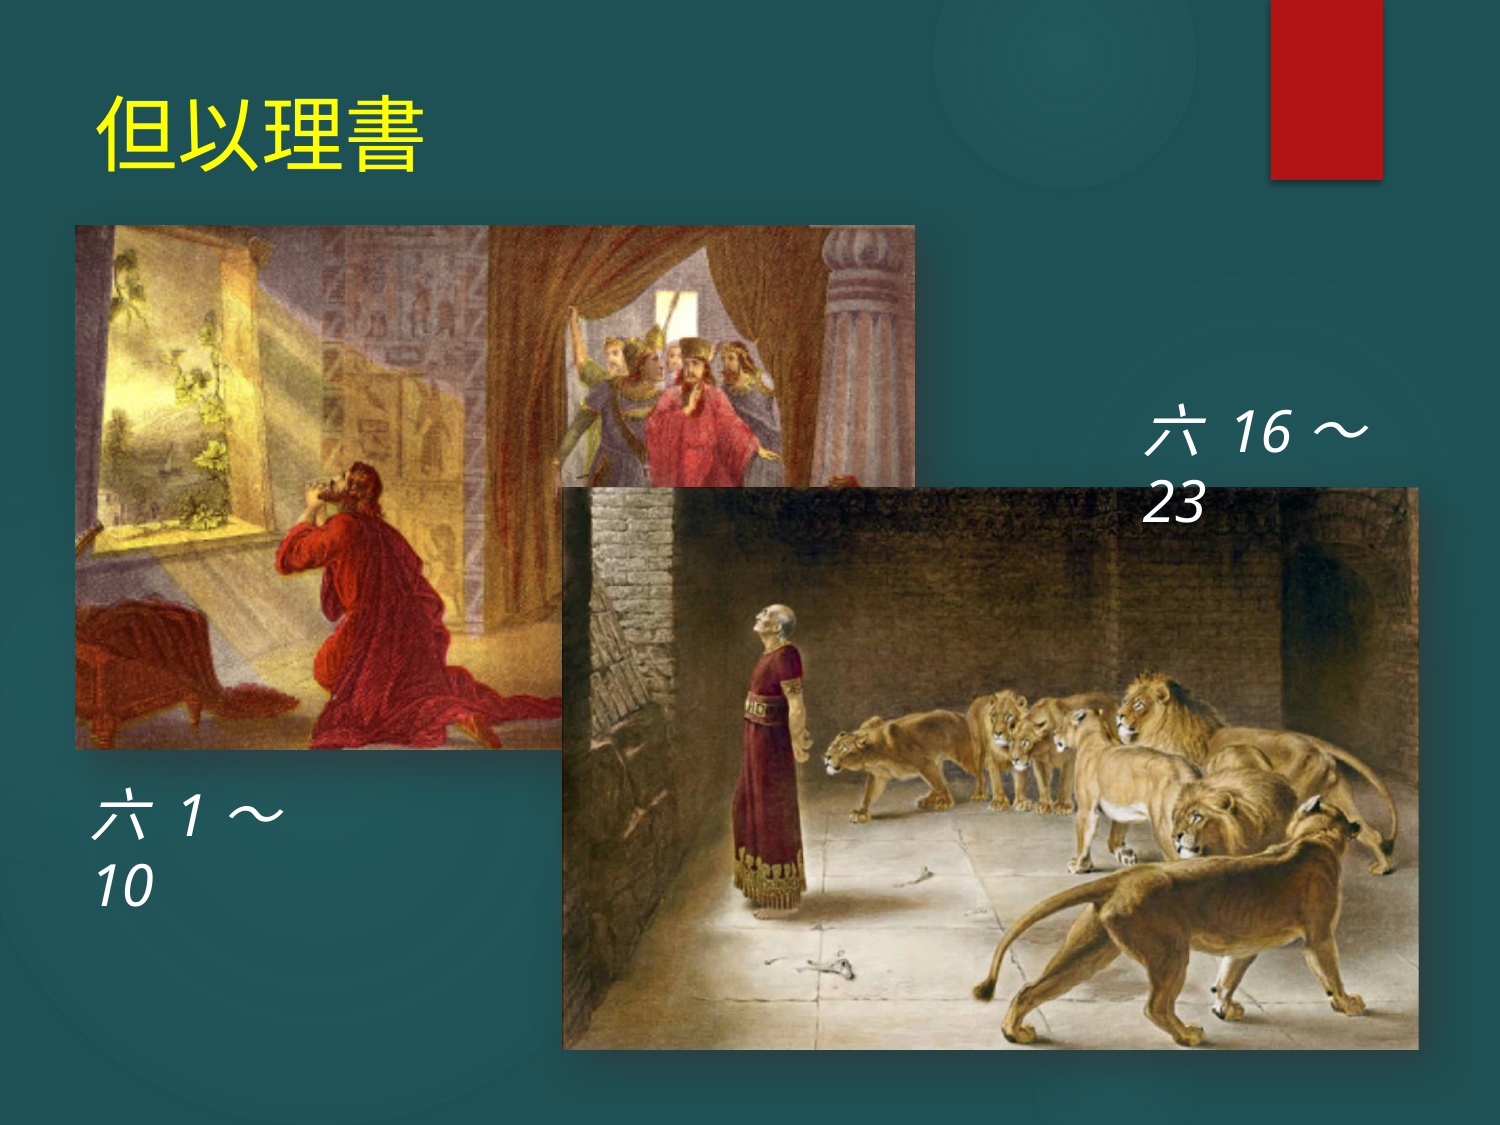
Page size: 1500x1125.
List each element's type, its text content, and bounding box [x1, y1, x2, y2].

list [74, 224, 916, 751]
picture [562, 487, 1419, 1051]
text_box 六 1～10 [74, 771, 348, 926]
title 但以理書 [79, 74, 1237, 304]
text_box 六 16～23 [1128, 386, 1425, 542]
